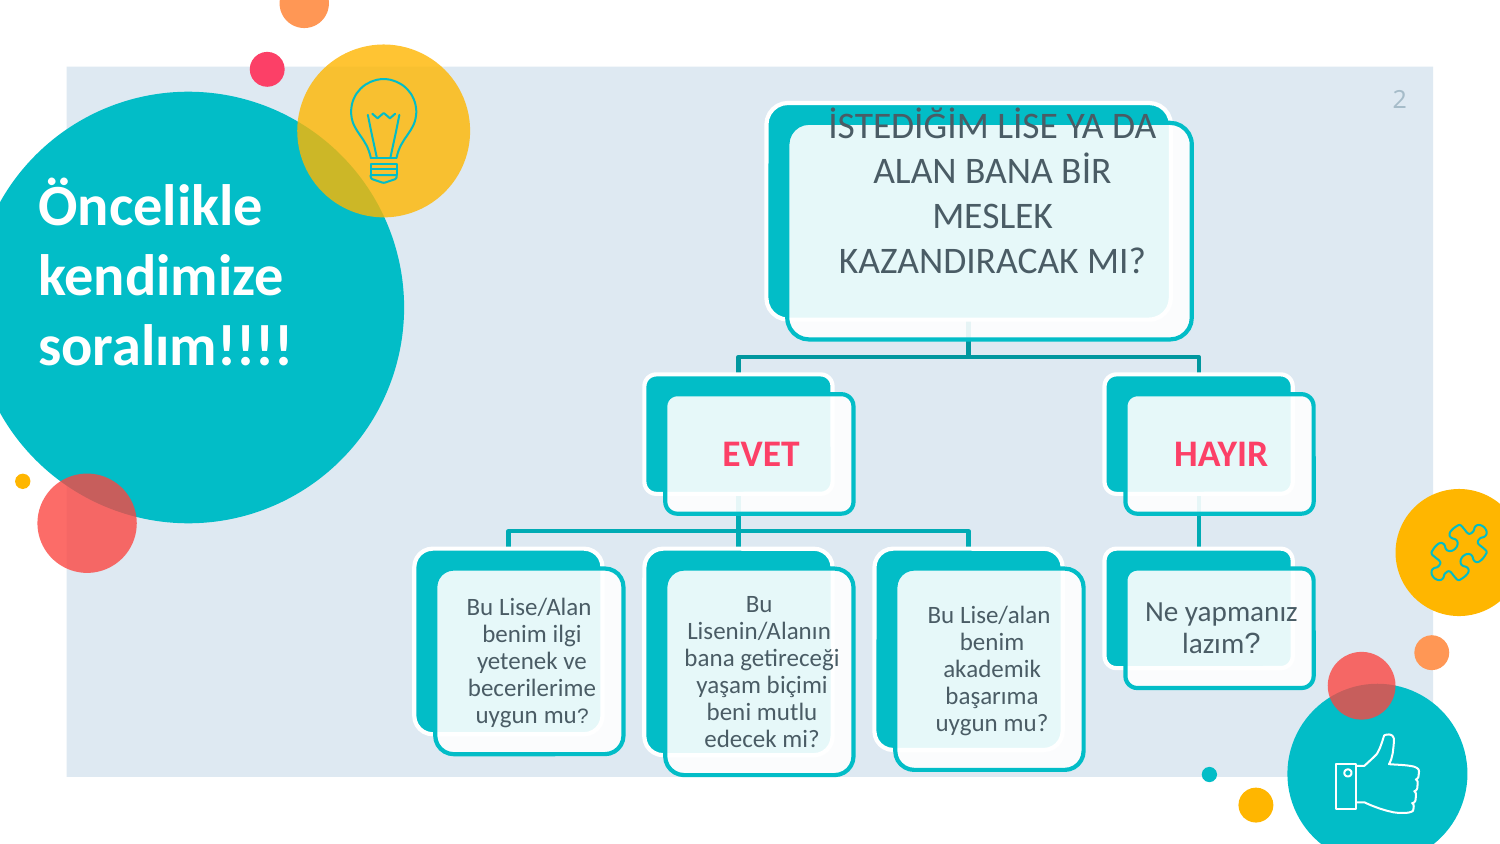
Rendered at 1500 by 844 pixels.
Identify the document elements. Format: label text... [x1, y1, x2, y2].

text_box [396, 102, 1332, 776]
title Öncelikle kendimize soralım!!!! [23, 91, 375, 524]
slide_number 2 [1331, 68, 1422, 134]
